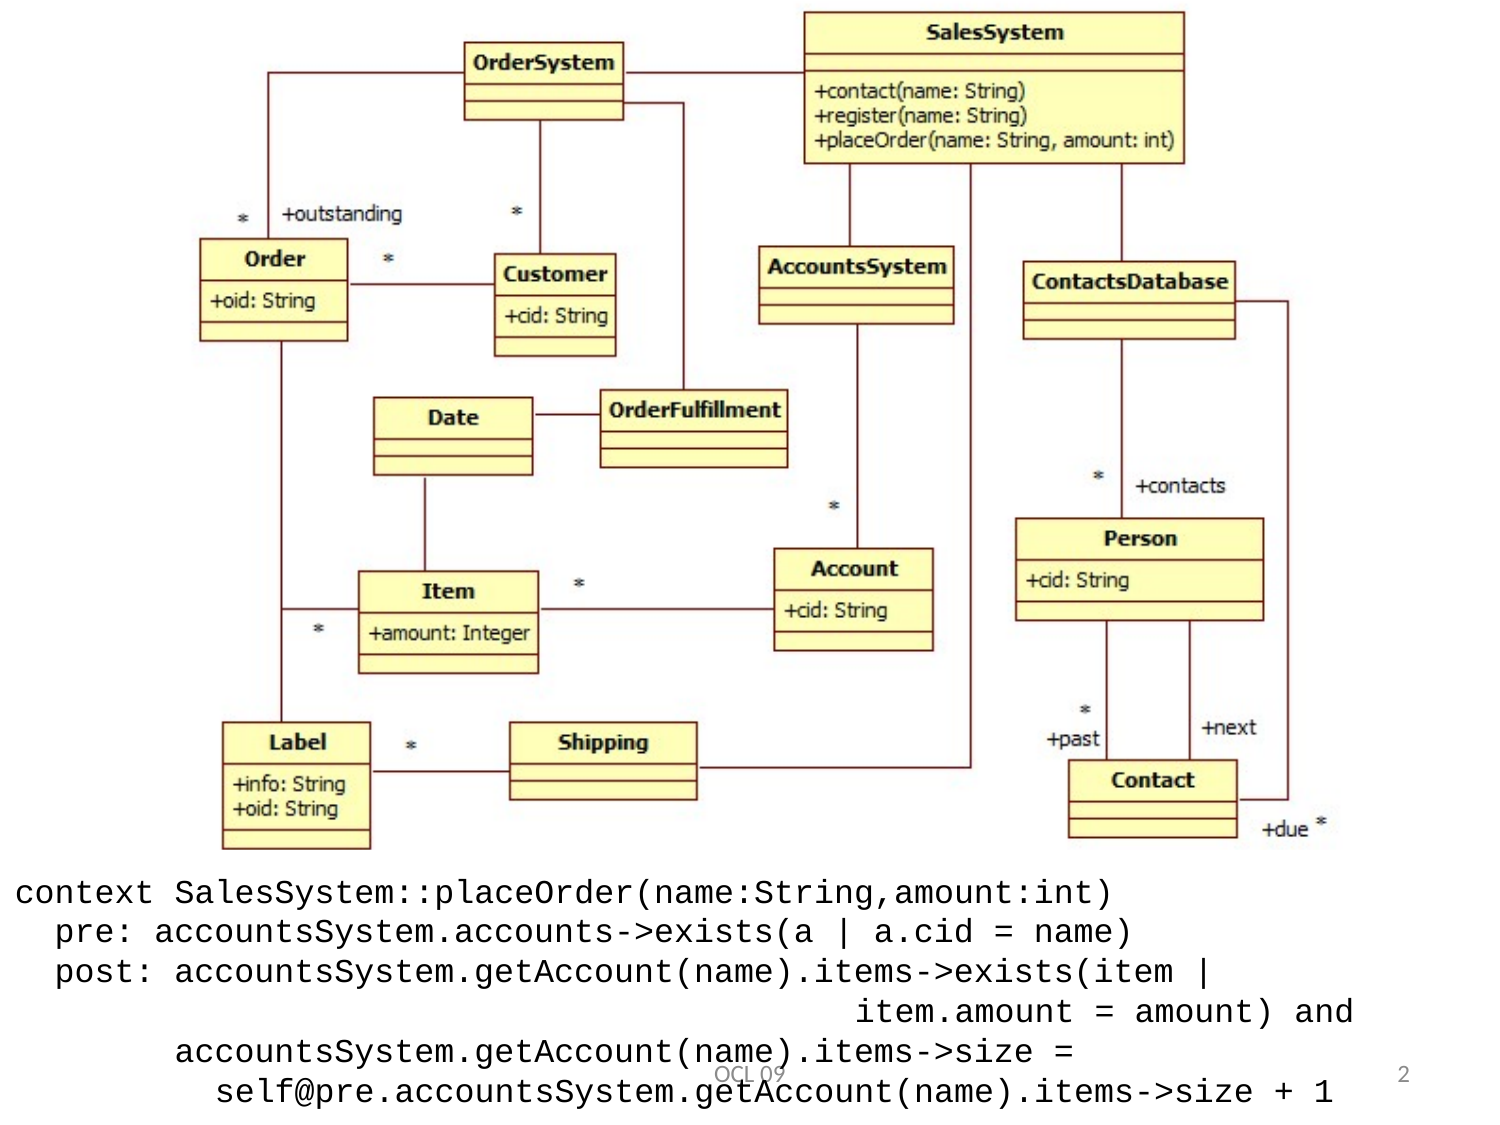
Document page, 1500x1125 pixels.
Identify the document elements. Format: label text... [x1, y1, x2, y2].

footer OCL 09 [512, 1042, 988, 1103]
text_box context SalesSystem::placeOrder(name:String,amount:int) pre: accountsSystem.accounts->exists(a | a.cid = name) post: accountsSystem.getAccount(name).items->exists(item | item.amount = amount) and accountsSystem.getAccount(name).items->size = self@pre.accountsSystem.getAccount(name).items->size + 1 [0, 862, 1500, 1125]
picture [162, 0, 1363, 851]
slide_number 2 [1074, 1042, 1425, 1103]
